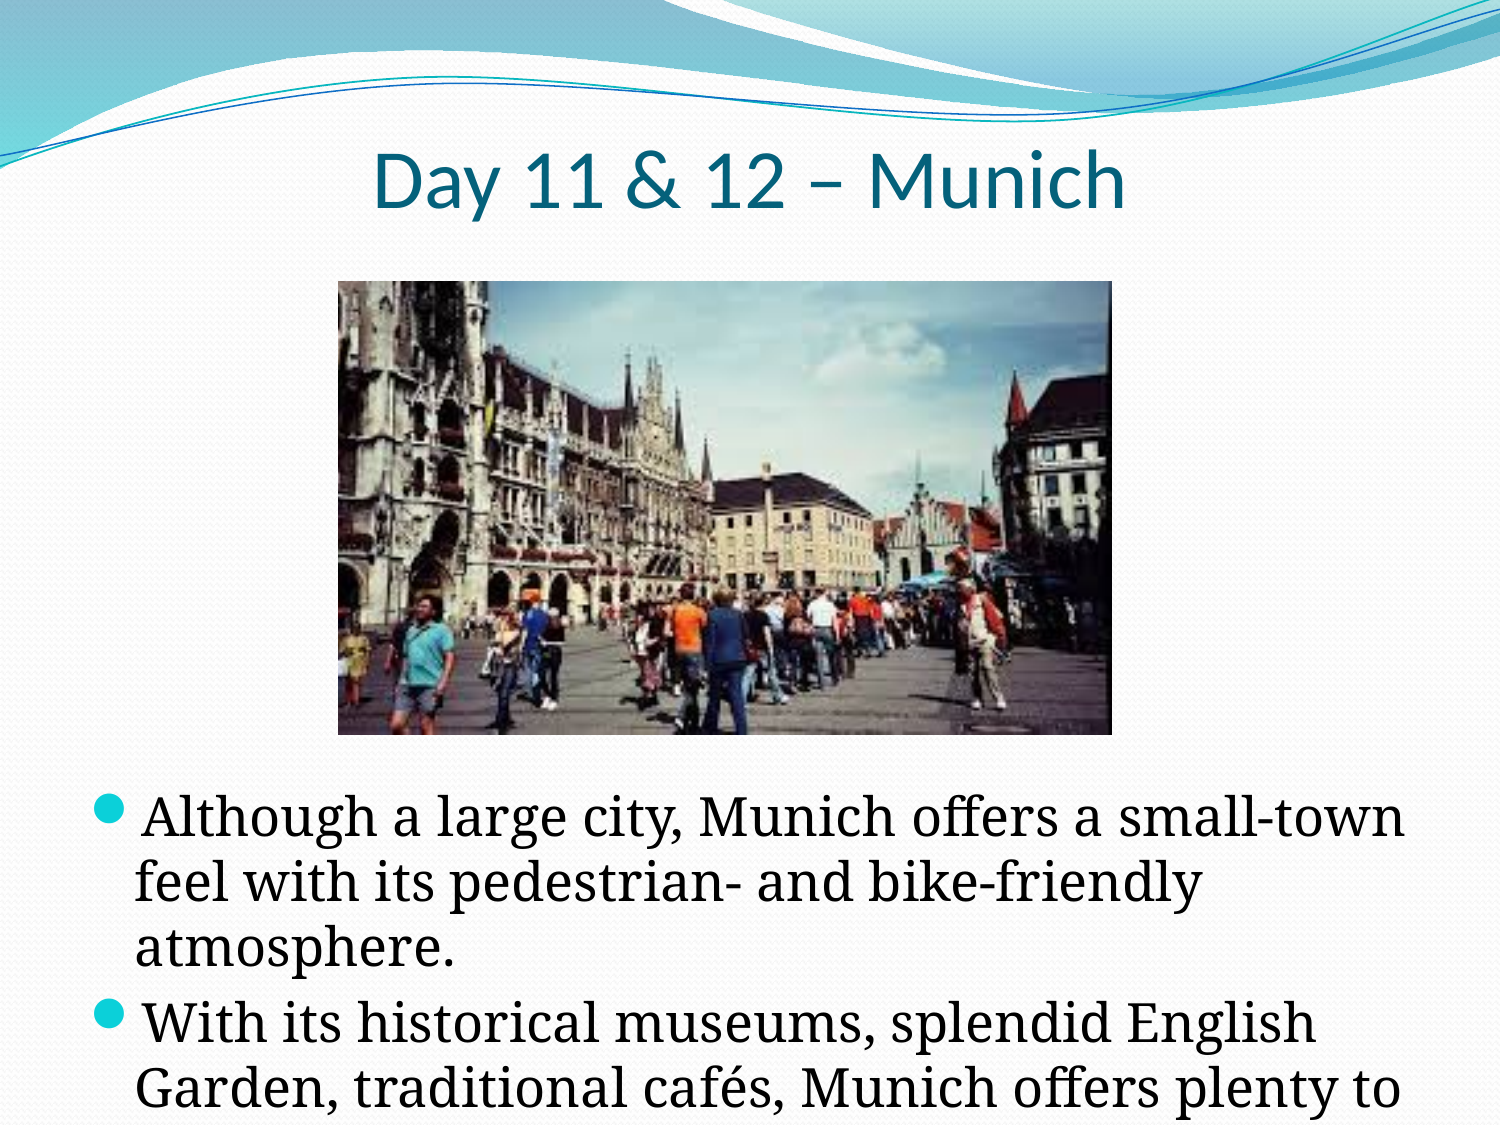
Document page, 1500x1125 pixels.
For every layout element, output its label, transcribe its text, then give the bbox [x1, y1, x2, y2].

picture [338, 280, 1112, 735]
list Although a large city, Munich oﬀers a small-town feel with its pedestrian- and bike-friendly atmosphere. With its historical museums, splendid English Garden, traditional cafés, Munich oﬀers plenty to see and do [75, 774, 1425, 1075]
title Day 11 & 12 – Munich [75, 115, 1425, 225]
